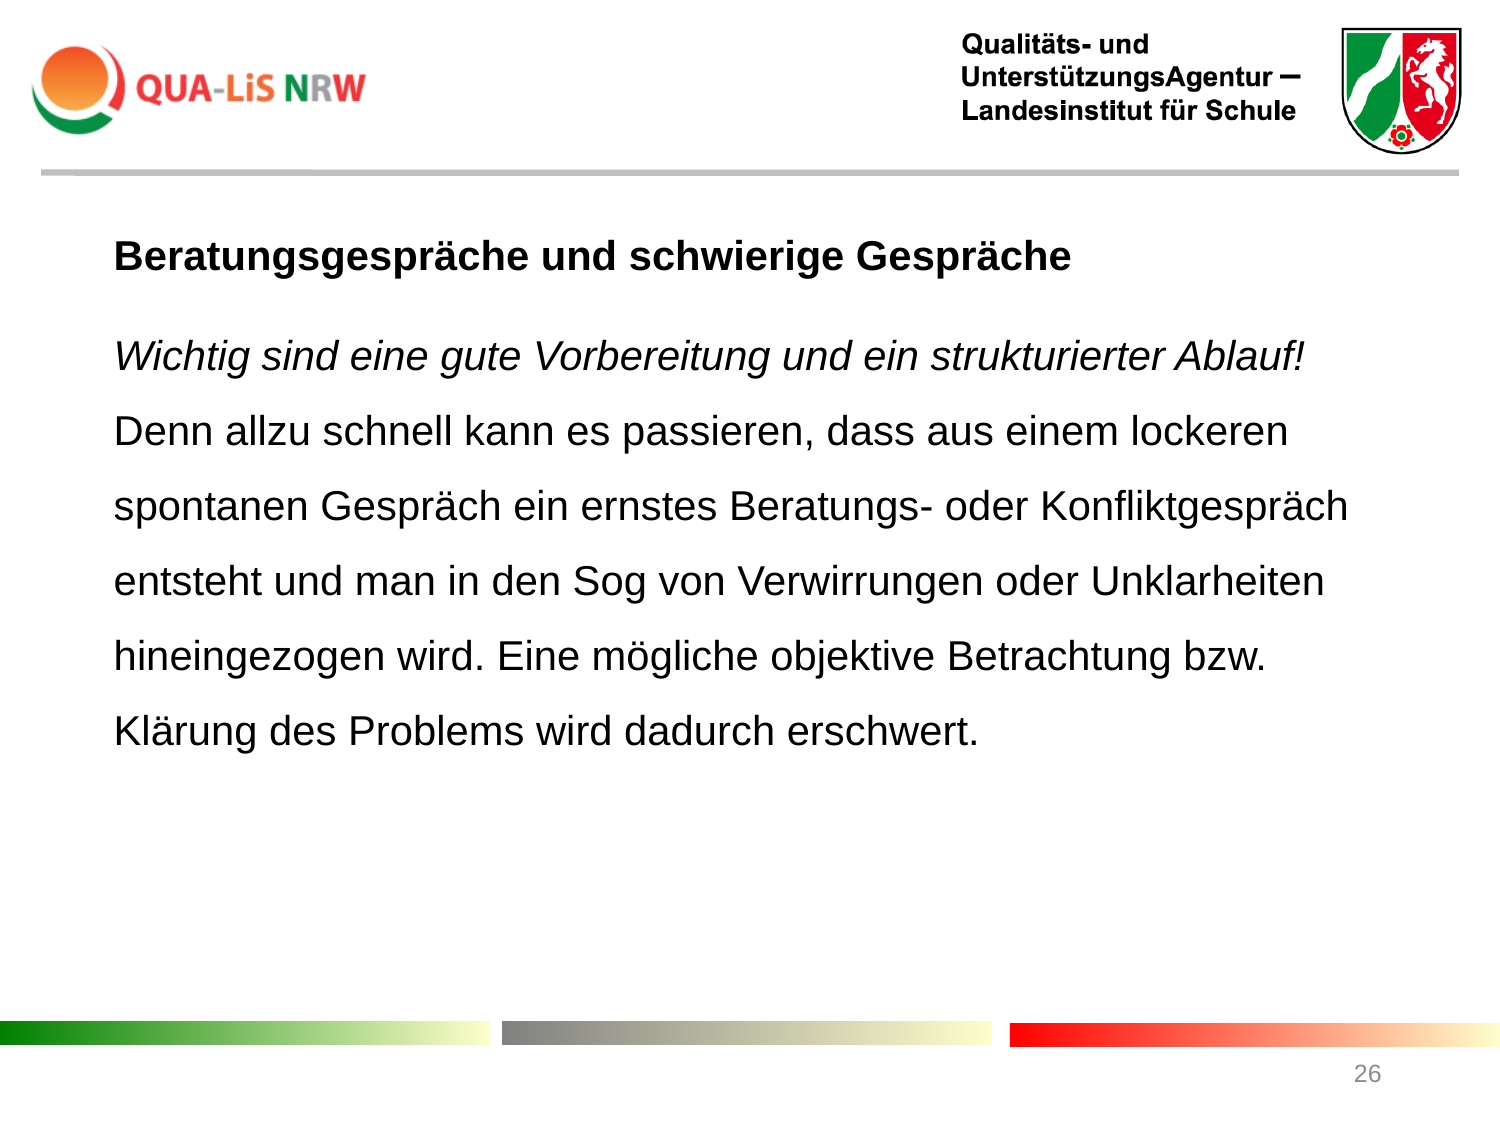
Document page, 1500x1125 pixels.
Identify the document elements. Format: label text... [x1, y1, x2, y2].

picture [939, 18, 1471, 161]
text_box [512, 1042, 988, 1103]
slide_number 26 [1059, 1042, 1397, 1103]
picture [29, 39, 372, 138]
text_box Beratungsgespräche und schwierige Gespräche Wichtig sind eine gute Vorbereitung und ein strukturierter Ablauf! Denn allzu schnell kann es passieren, dass aus einem lockeren spontanen Gespräch ein ernstes Beratungs- oder Konfliktgespräch entsteht und man in den Sog von Verwirrungen oder Unklarheiten hineingezogen wird. Eine mögliche objektive Betrachtung bzw. Klärung des Problems wird dadurch erschwert. [99, 196, 1376, 761]
